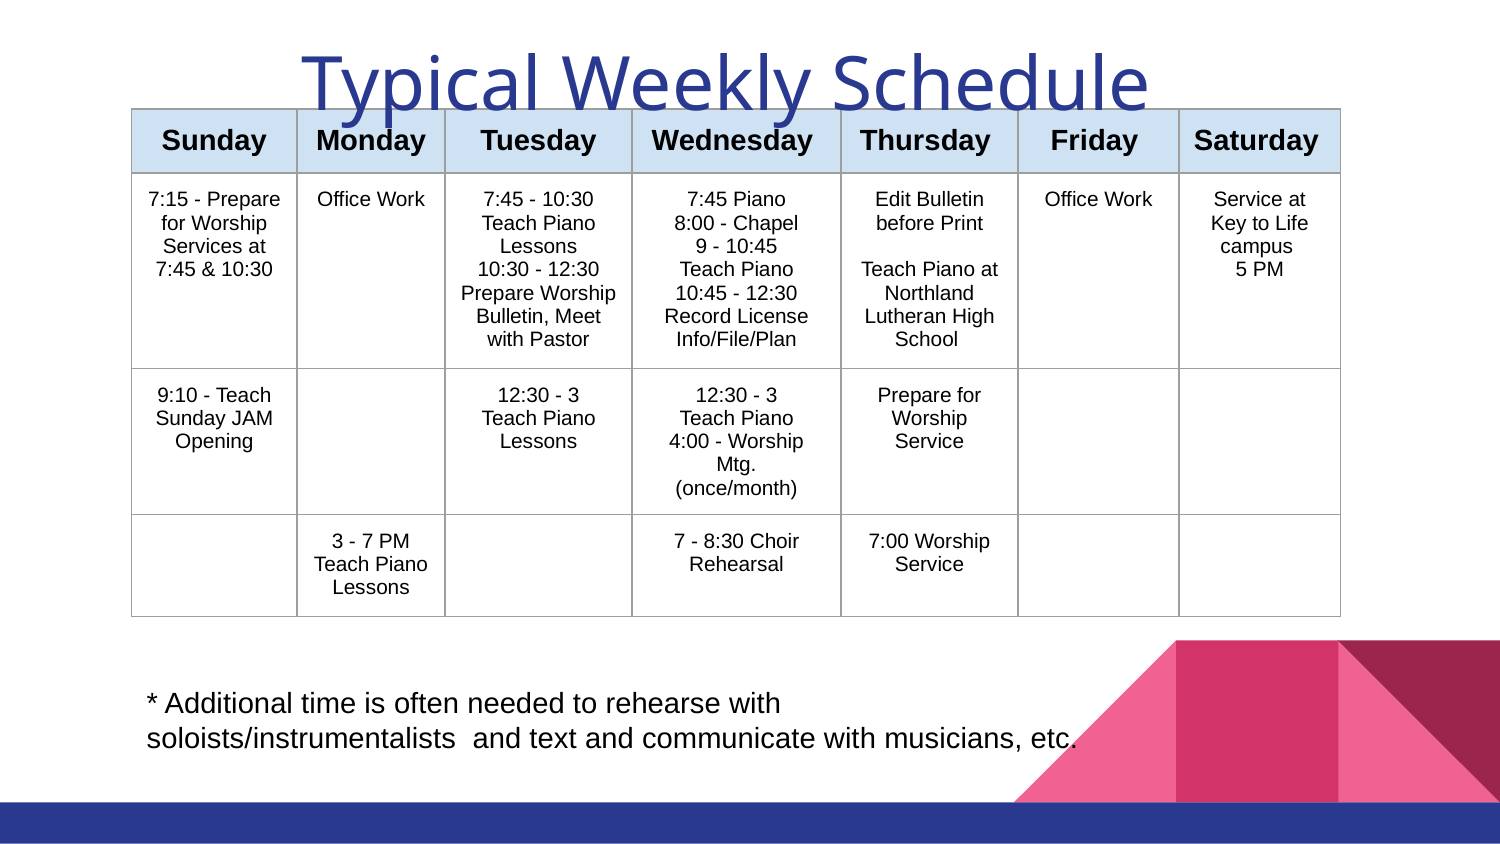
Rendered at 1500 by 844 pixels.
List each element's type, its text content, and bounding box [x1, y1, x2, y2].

table_cell 9:10 - Teach Sunday JAM Opening [132, 369, 296, 514]
table_cell Office Work [298, 174, 444, 368]
table_header Monday [298, 121, 444, 172]
table_cell [132, 515, 296, 616]
table_cell [298, 369, 444, 514]
table_cell [1180, 515, 1340, 616]
table_header Saturday [1180, 121, 1340, 172]
title Typical Weekly Schedule [37, 20, 1435, 121]
table_cell [1019, 369, 1178, 514]
table_cell 7:00 Worship Service [842, 515, 1017, 616]
table_cell Prepare for Worship Service [842, 369, 1017, 514]
table_cell [1019, 515, 1178, 616]
table_cell 7 - 8:30 Choir Rehearsal [633, 515, 840, 616]
table_cell 7:45 Piano 8:00 - Chapel 9 - 10:45 Teach Piano 10:45 - 12:30 Record License Info/File/Plan [633, 174, 840, 368]
table_header Friday [1019, 121, 1178, 172]
table_header Sunday [132, 121, 296, 172]
table_cell 7:15 - Prepare for Worship Services at 7:45 & 10:30 [132, 174, 296, 368]
table_cell Office Work [1019, 174, 1178, 368]
table_header Wednesday [633, 121, 840, 172]
table_header Tuesday [446, 121, 631, 172]
table_cell 12:30 - 3 Teach Piano Lessons [446, 369, 631, 514]
text_box * Additional time is often needed to rehearse with soloists/instrumentalists and text and communicate with musicians, etc. [131, 669, 1114, 778]
table_cell 3 - 7 PM Teach Piano Lessons [298, 515, 444, 616]
table_cell 7:45 - 10:30 Teach Piano Lessons 10:30 - 12:30 Prepare Worship Bulletin, Meet with Pastor [446, 174, 631, 368]
table_cell [446, 515, 631, 616]
table_cell 12:30 - 3 Teach Piano 4:00 - Worship Mtg. (once/month) [633, 369, 840, 514]
table_cell Edit Bulletin before Print Teach Piano at Northland Lutheran High School [842, 174, 1017, 368]
table_header Thursday [842, 121, 1017, 172]
table_cell [1180, 369, 1340, 514]
table_cell Service at Key to Life campus 5 PM [1180, 174, 1340, 368]
